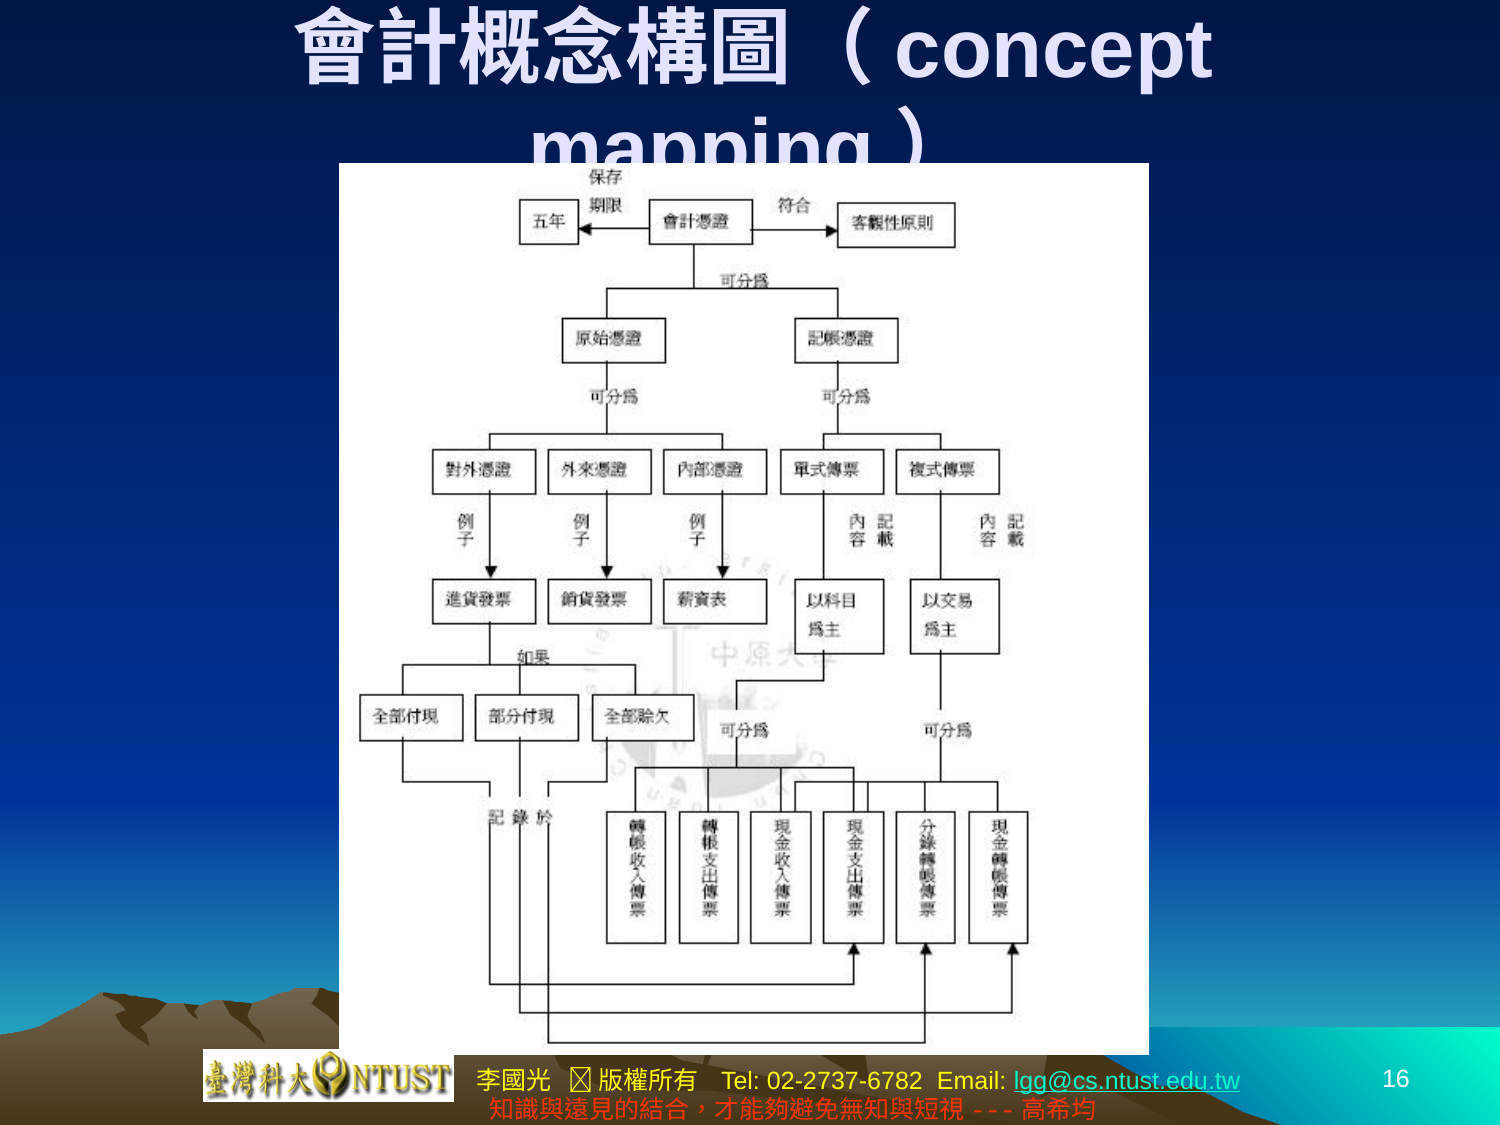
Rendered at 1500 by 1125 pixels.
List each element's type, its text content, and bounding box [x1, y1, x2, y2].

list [339, 163, 1149, 1055]
title 會計概念構圖（concept mapping） [77, 0, 1429, 188]
slide_number 16 [1074, 1024, 1426, 1101]
picture [203, 1049, 454, 1102]
